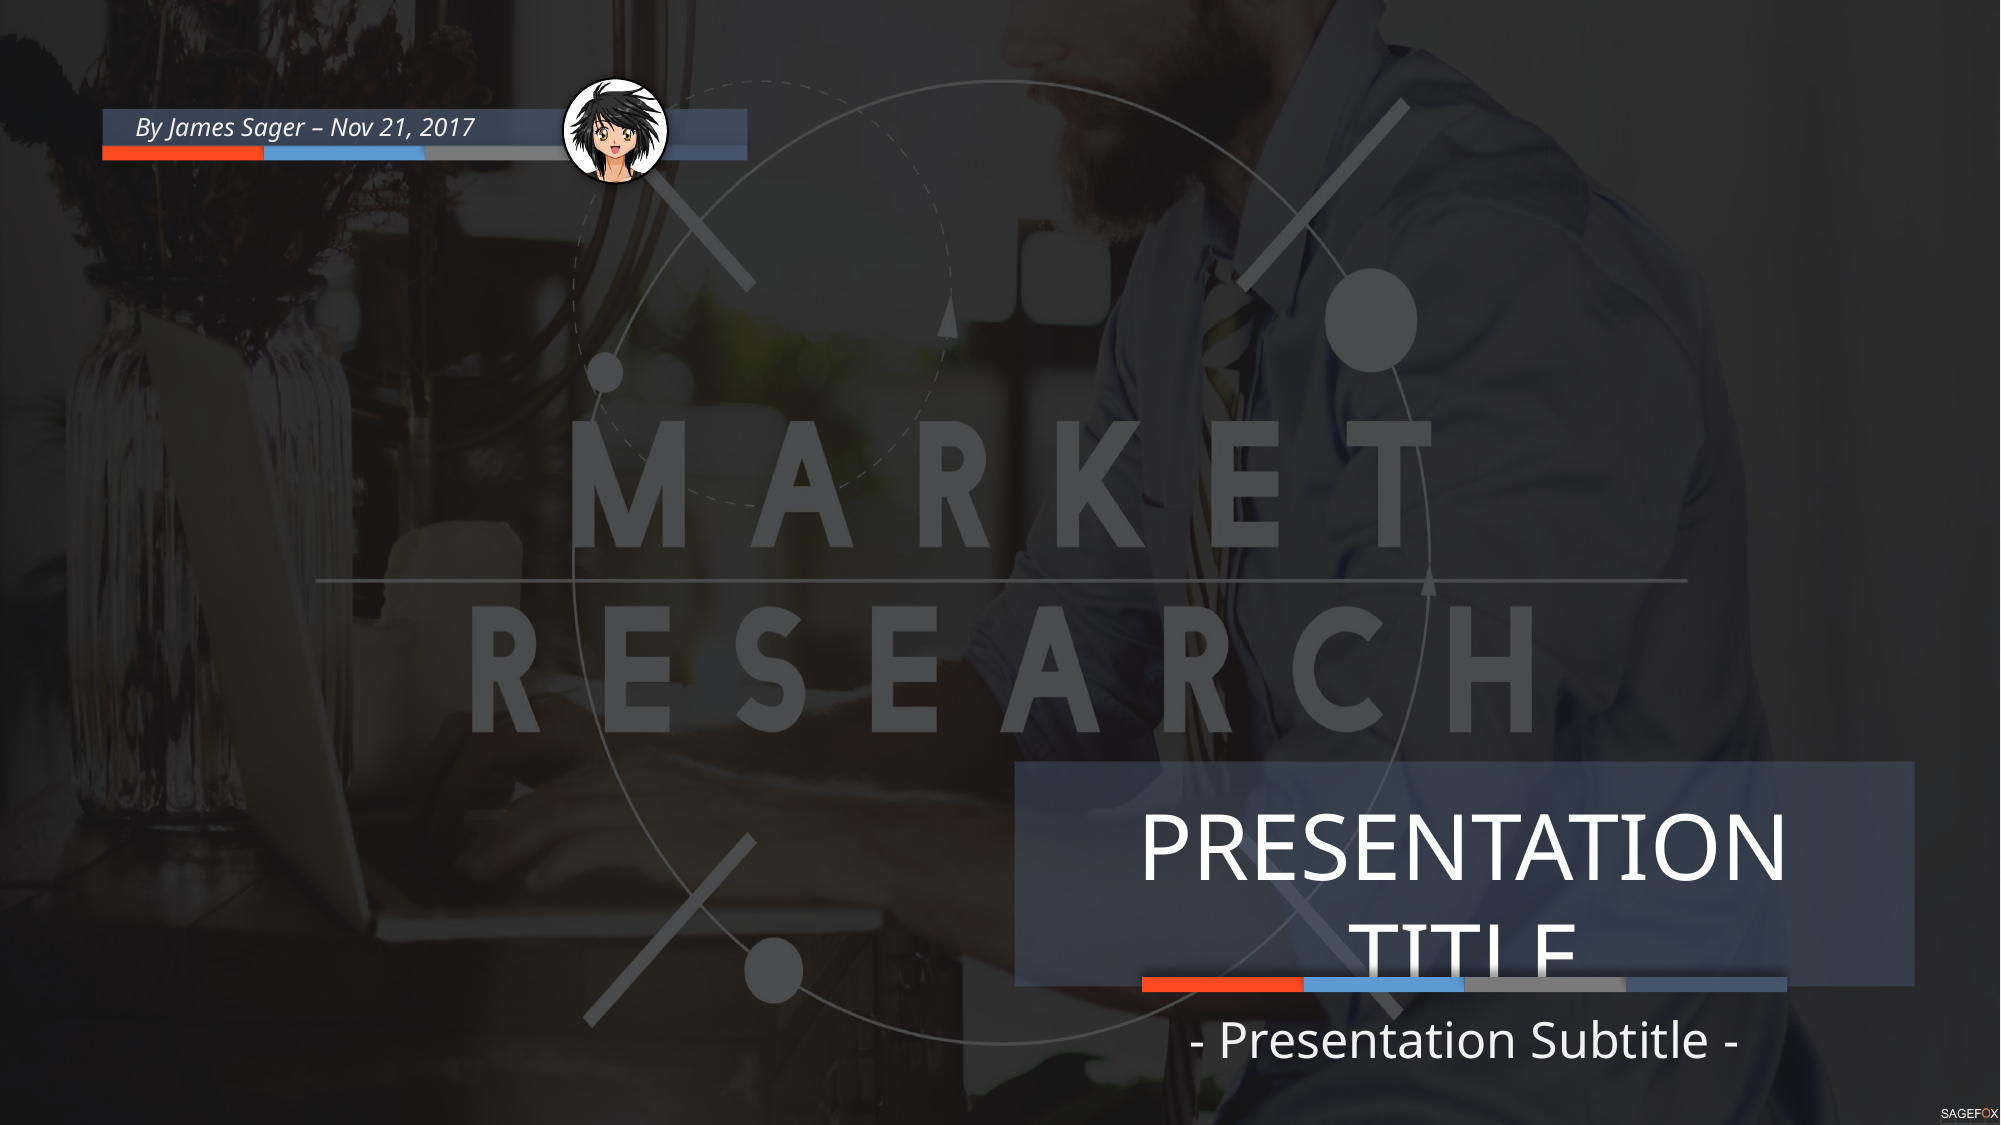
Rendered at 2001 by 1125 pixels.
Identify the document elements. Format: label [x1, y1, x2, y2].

picture [1940, 0, 2001, 1125]
text_box [1014, 761, 1915, 993]
text_box [102, 78, 748, 184]
